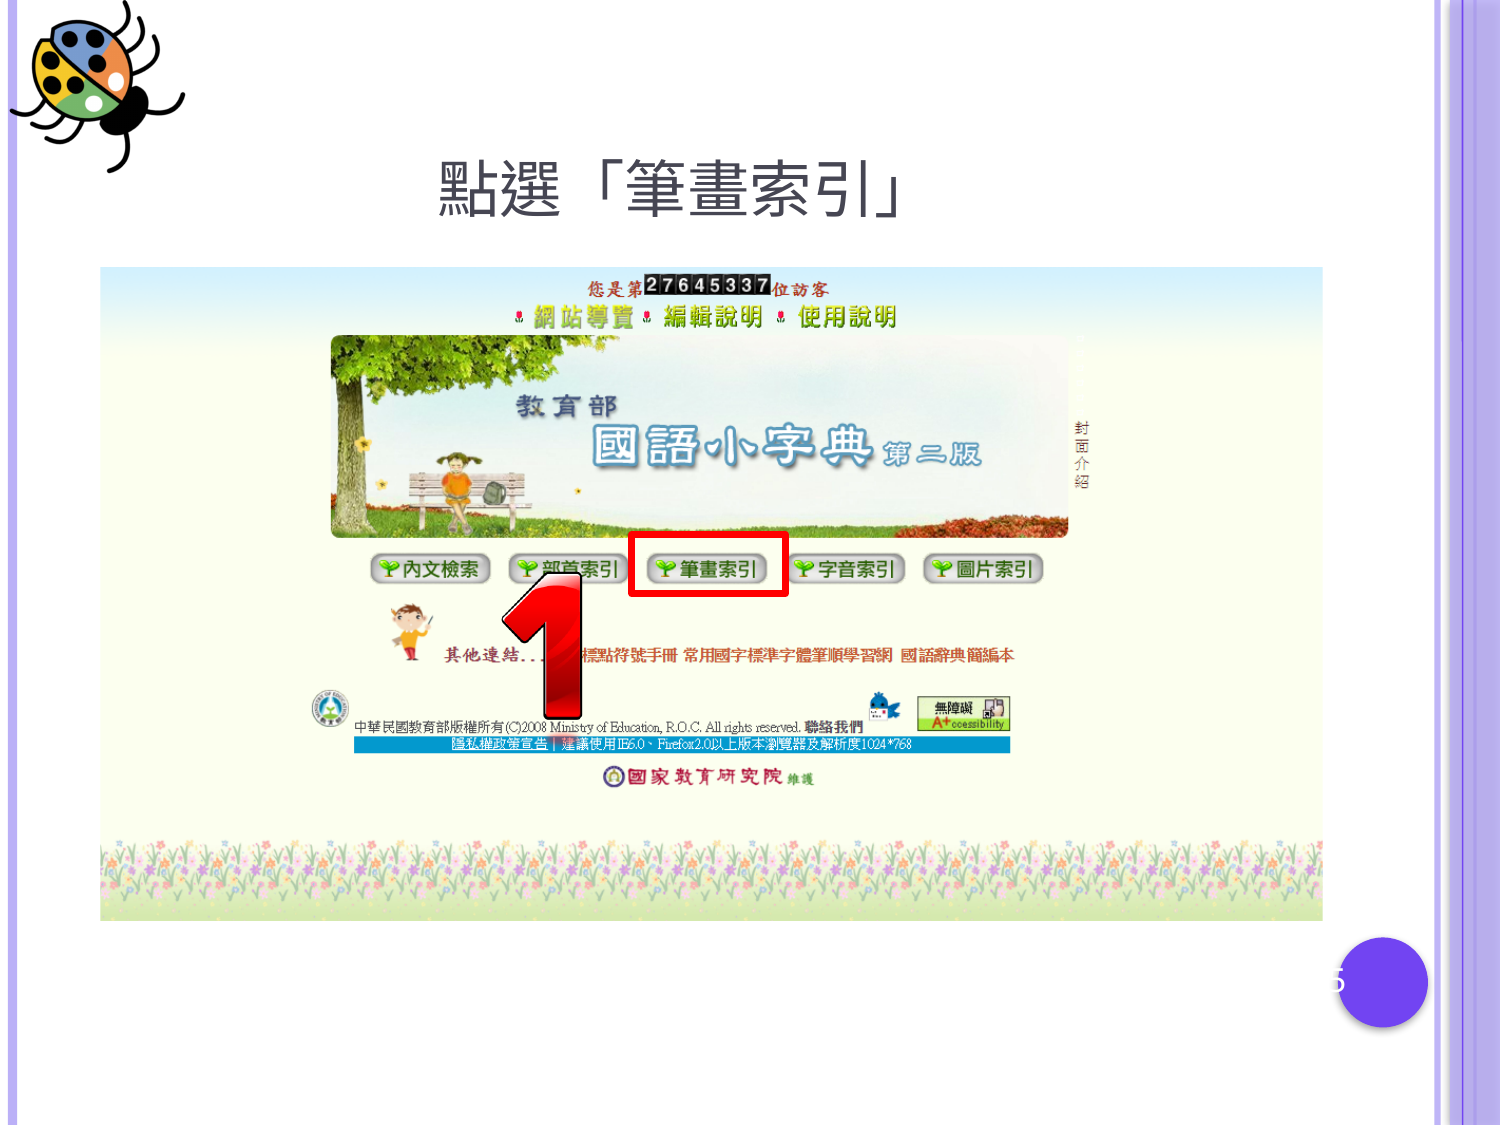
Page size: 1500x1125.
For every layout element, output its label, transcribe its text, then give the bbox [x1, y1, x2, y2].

picture [99, 266, 1324, 921]
picture [0, 0, 169, 176]
title 點選「筆畫索引」 [75, 45, 1300, 233]
